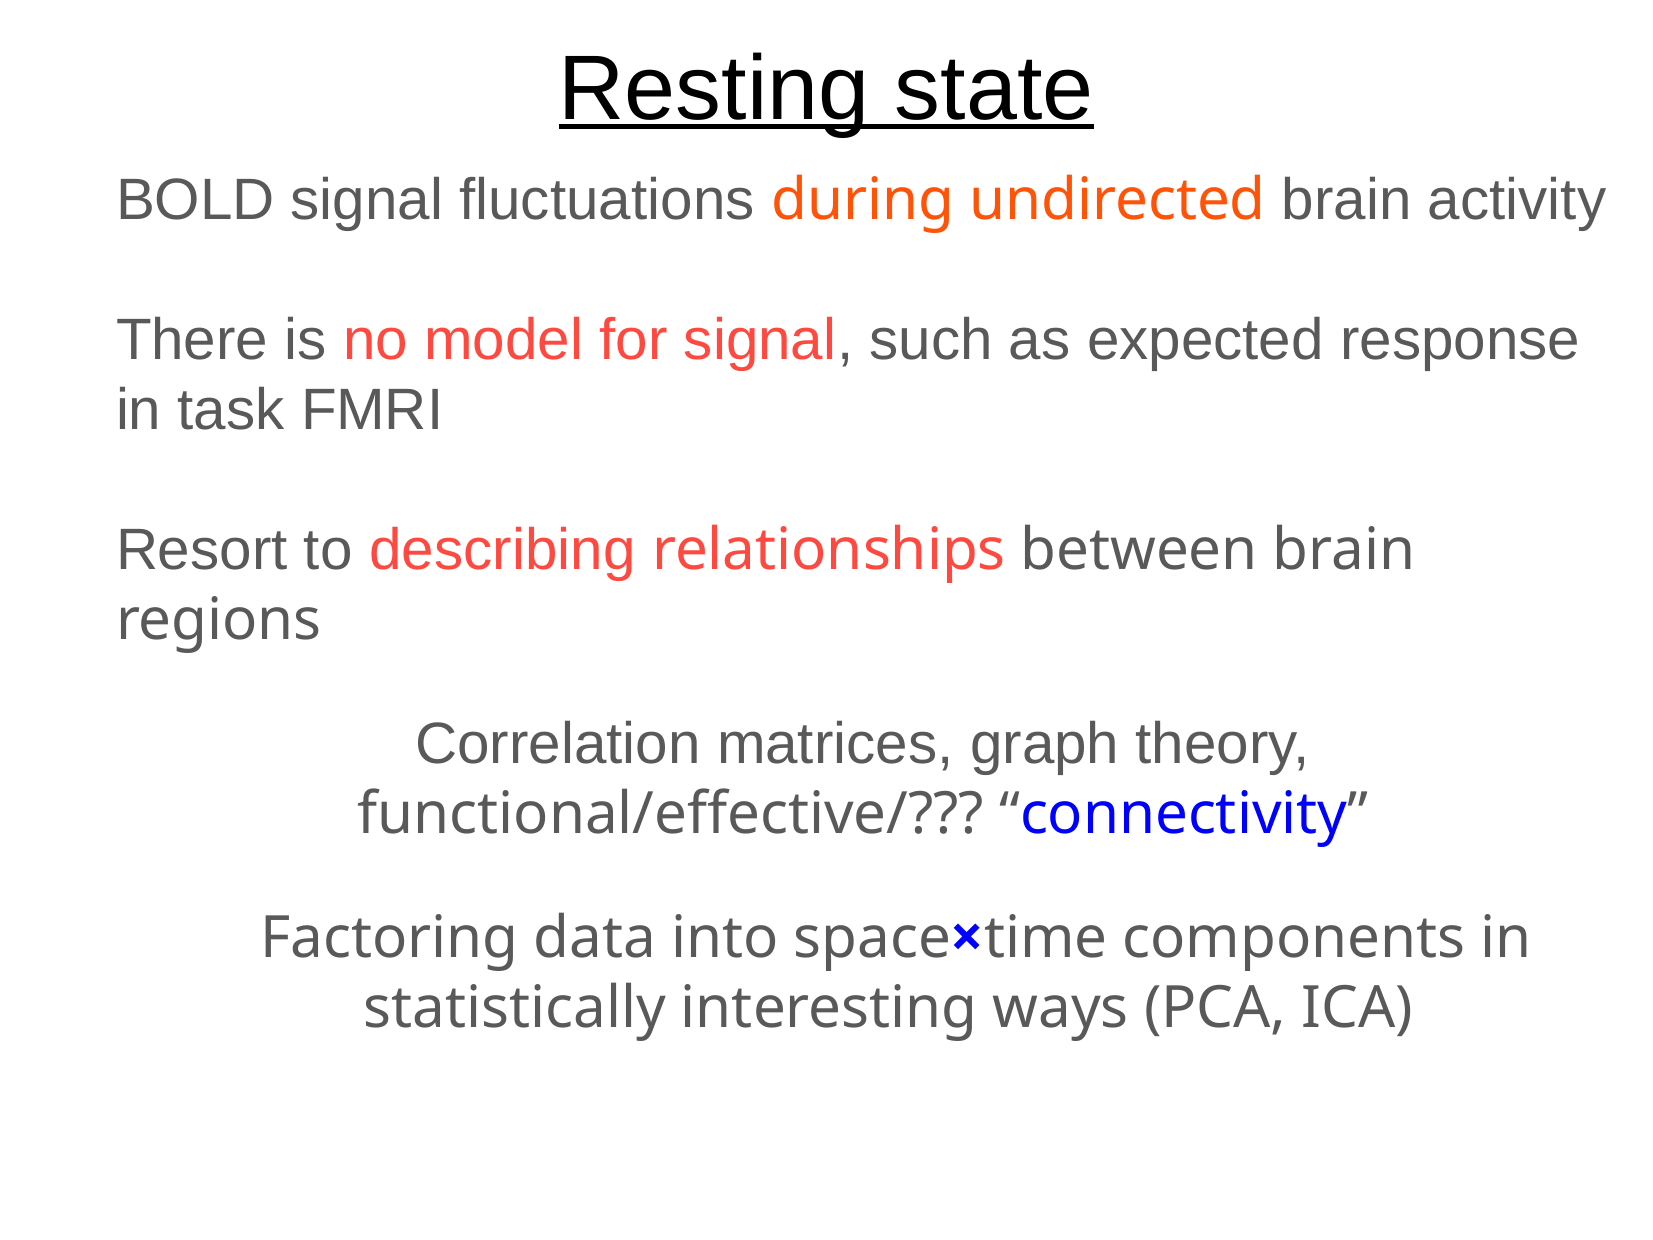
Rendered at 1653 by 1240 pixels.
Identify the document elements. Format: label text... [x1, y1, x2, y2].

title Resting state [82, 16, 1571, 150]
list BOLD signal fluctuations during undirected brain activity There is no model for signal, such as expected response in task FMRI Resort to describing relationships between brain regions Correlation matrices, graph theory, functional/effective/??? “connectivity” Factoring data into space×time components in statistically interesting ways (PCA, ICA) [49, 153, 1611, 1095]
